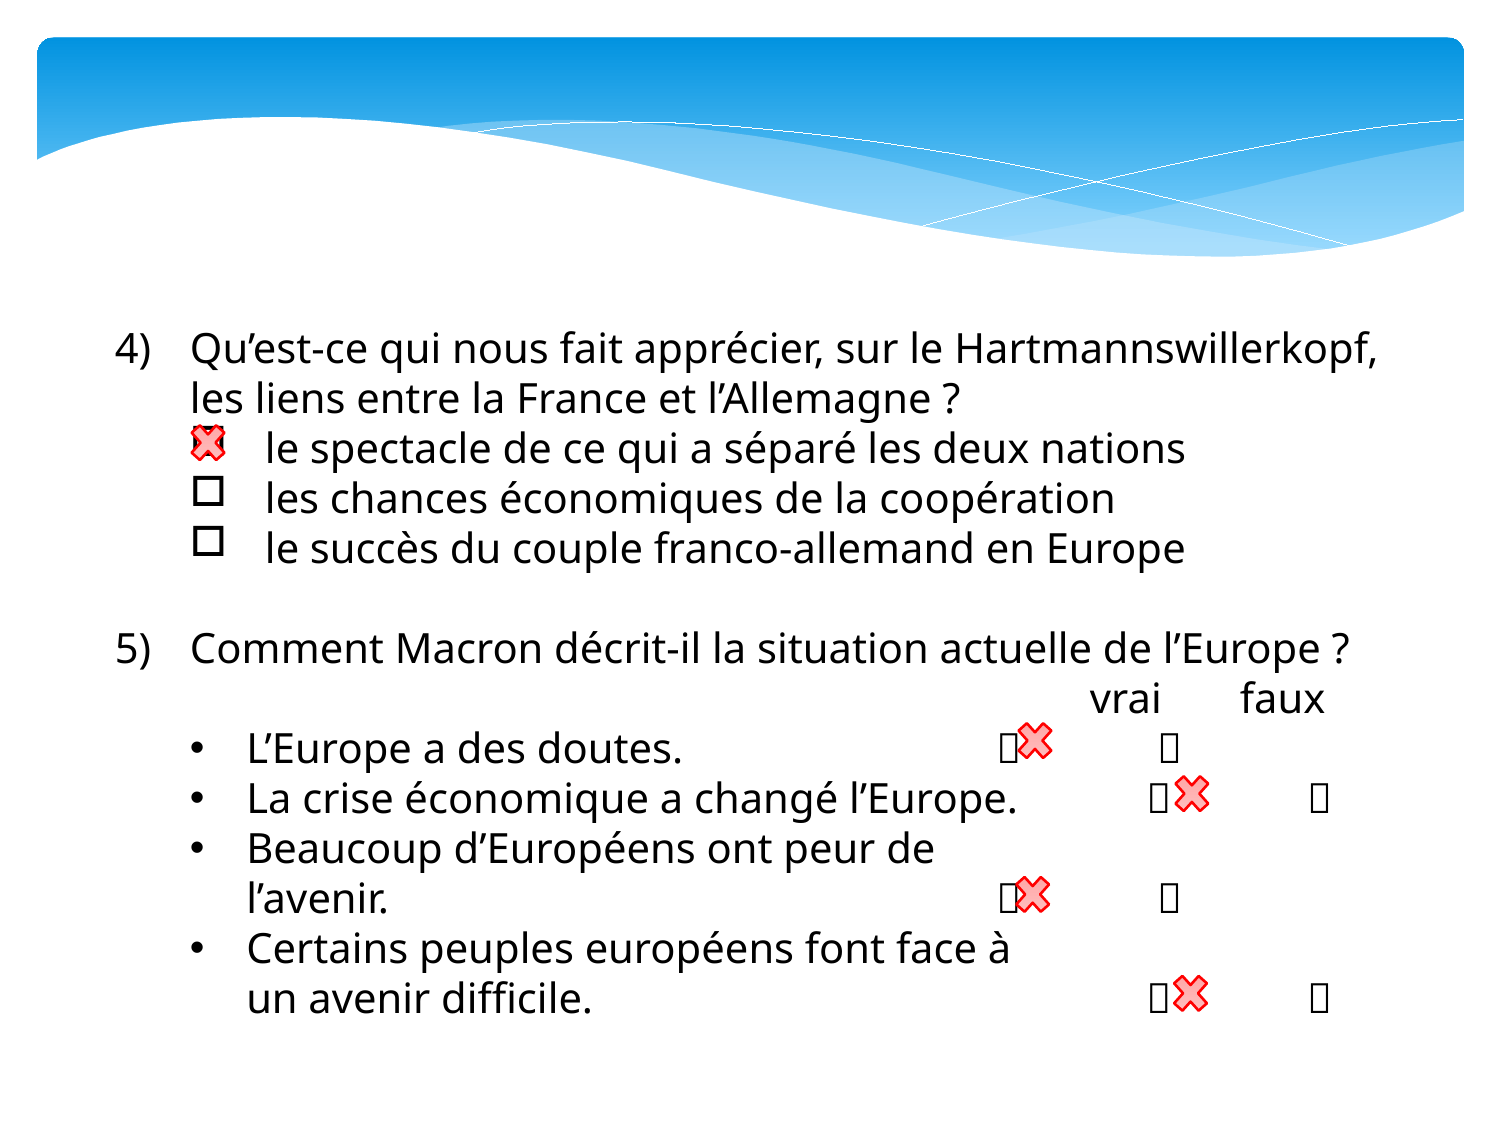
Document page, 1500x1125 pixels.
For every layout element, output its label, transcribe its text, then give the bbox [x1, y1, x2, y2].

text_box [1015, 876, 1051, 913]
text_box Qu’est-ce qui nous fait apprécier, sur le Hartmannswillerkopf, les liens entre la France et l’Allemagne ? le spectacle de ce qui a séparé les deux nations les chances économiques de la coopération le succès du couple franco-allemand en Europe Comment Macron décrit-il la situation actuelle de l’Europe ? vrai faux L’Europe a des doutes.   La crise économique a changé l’Europe.   Beaucoup d’Européens ont peur de l’avenir.   Certains peuples européens font face à un avenir difficile.   [100, 314, 1459, 1080]
text_box [1174, 775, 1210, 812]
text_box [1173, 974, 1208, 1012]
text_box [190, 424, 226, 462]
text_box [1017, 722, 1053, 759]
